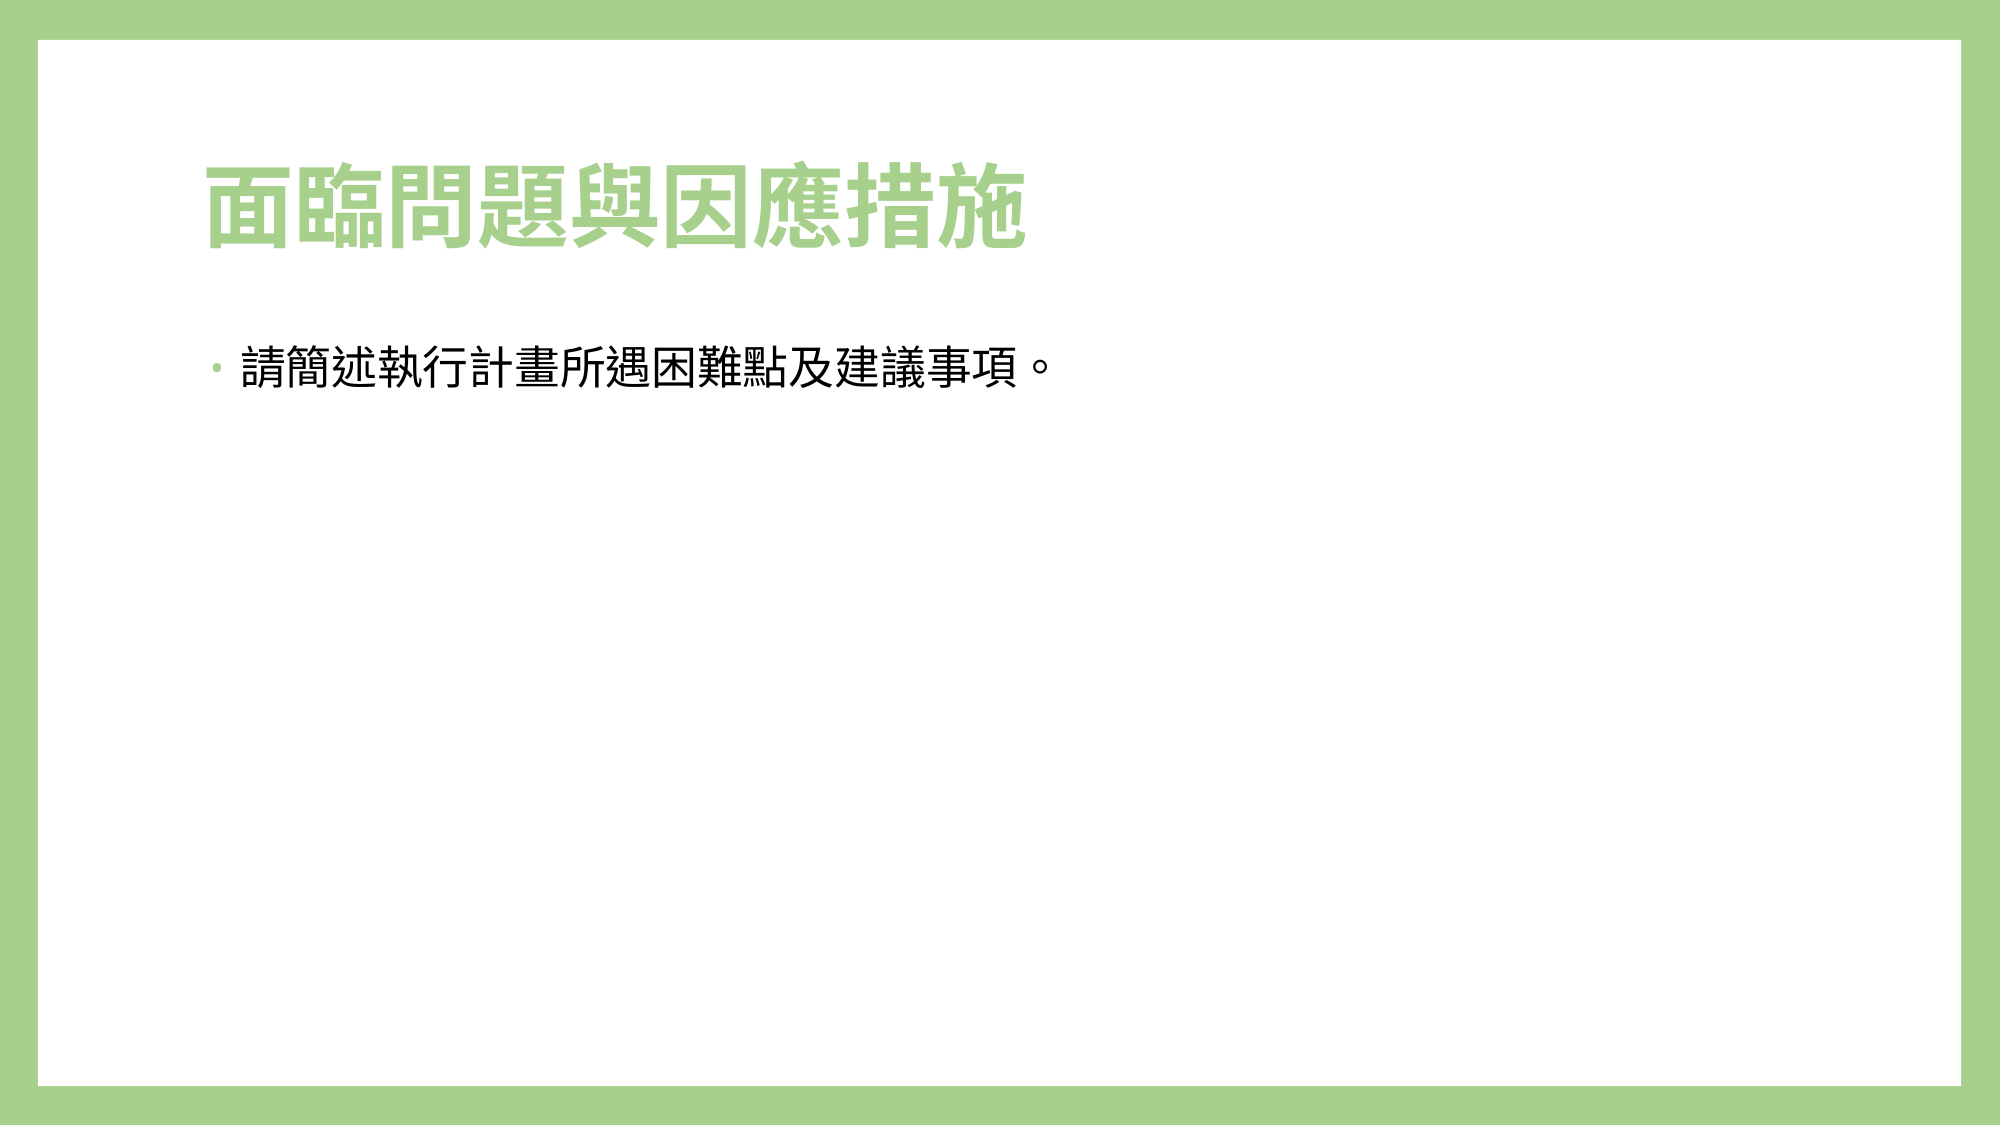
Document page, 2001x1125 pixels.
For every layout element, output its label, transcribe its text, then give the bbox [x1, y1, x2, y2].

list 請簡述執行計畫所遇困難點及建議事項。 [187, 337, 1808, 1000]
title 面臨問題與因應措施 [187, 99, 1808, 323]
